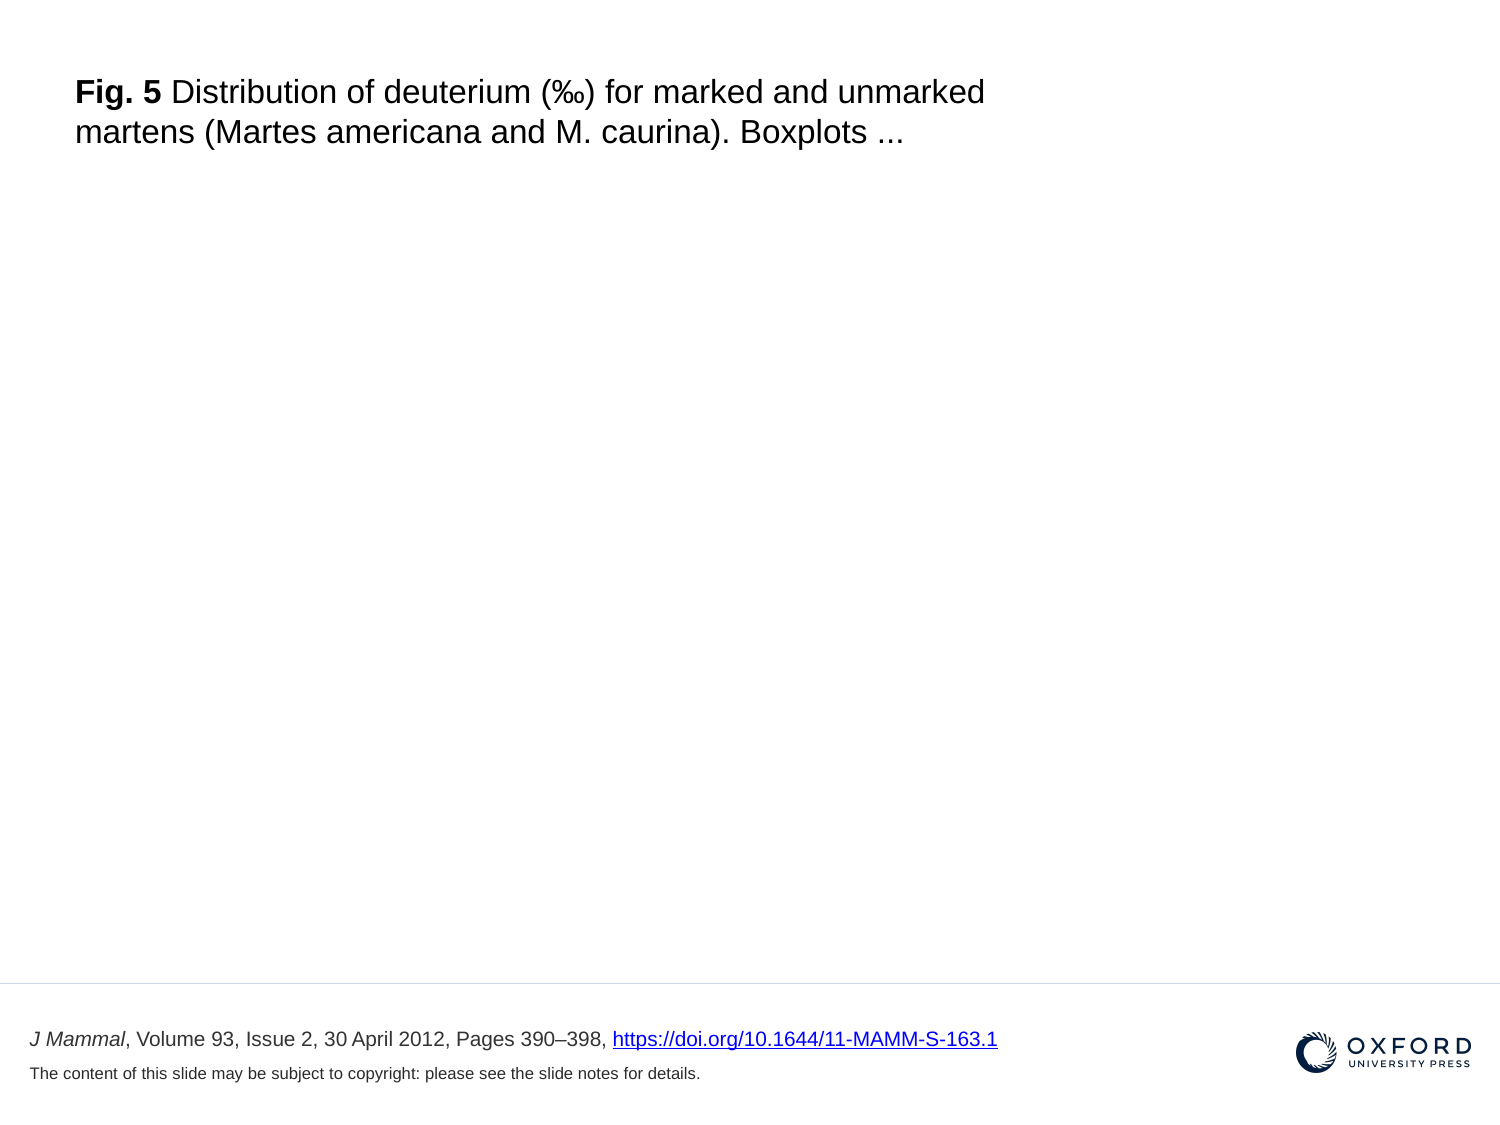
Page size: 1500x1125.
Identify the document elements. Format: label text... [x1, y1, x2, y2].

footer J Mammal, Volume 93, Issue 2, 30 April 2012, Pages 390–398, https://doi.org/10.1644/11-MAMM-S-163.1 The content of this slide may be subject to copyright: please see the slide notes for details. [0, 983, 1260, 1125]
picture [1296, 1032, 1471, 1073]
title Fig. 5 Distribution of deuterium (‰) for marked and unmarked martens (Martes americana and M. caurina). Boxplots ... [75, 69, 1078, 171]
